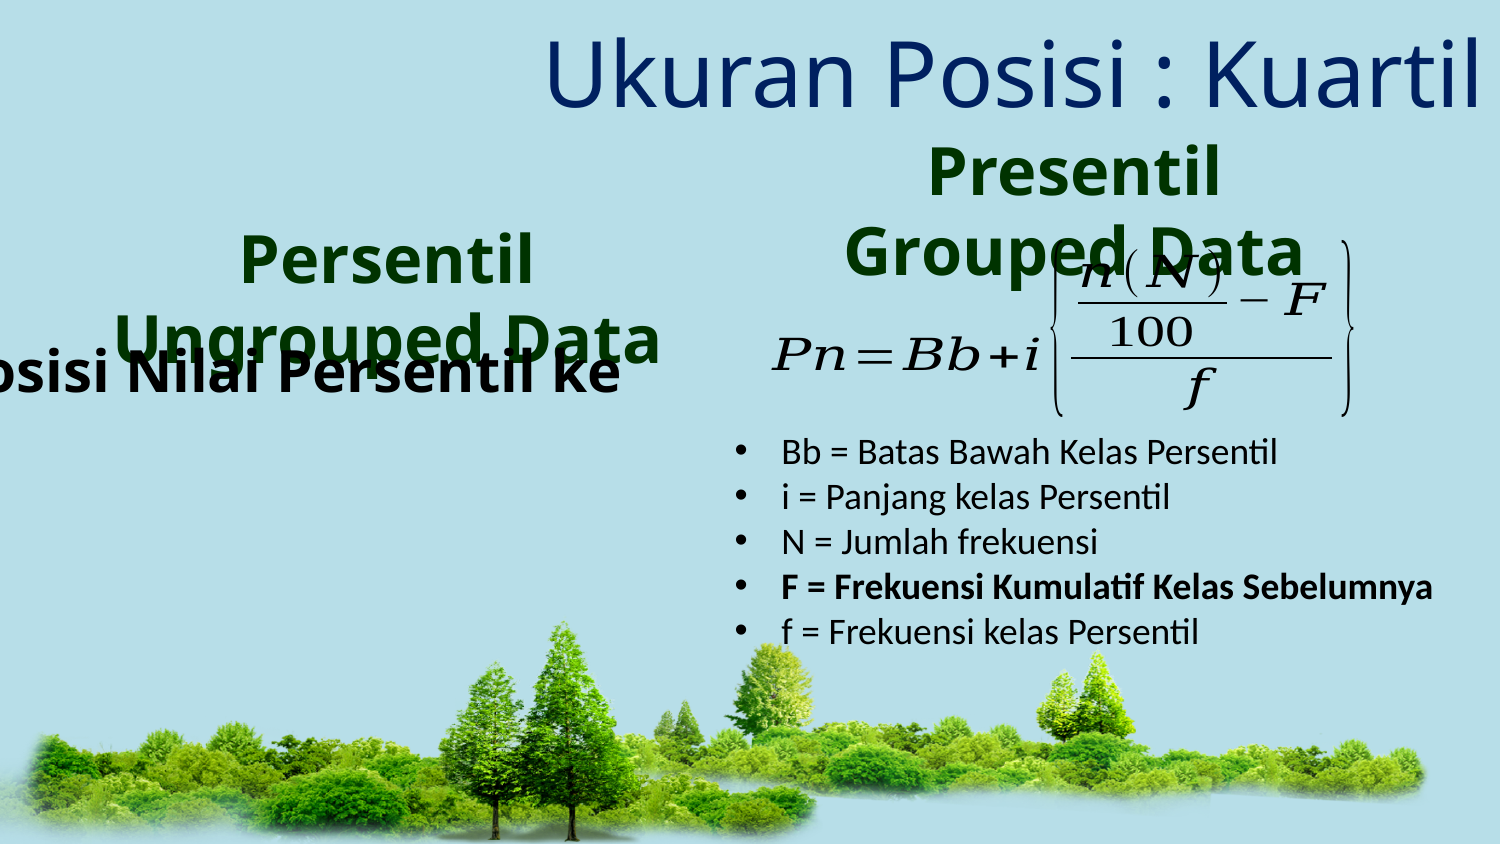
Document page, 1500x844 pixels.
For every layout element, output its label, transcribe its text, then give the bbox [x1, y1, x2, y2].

text_box Ukuran Posisi : Kuartil [137, 8, 1500, 133]
text_box Bb = Batas Bawah Kelas Persentil i = Panjang kelas Persentil N = Jumlah frekuensi F = Frekuensi Kumulatif Kelas Sebelumnya f = Frekuensi kelas Persentil [719, 419, 1483, 571]
picture [0, 571, 1500, 844]
text_box Persentil Ungrouped Data [75, 209, 700, 384]
text_box Presentil Grouped Data [774, 121, 1375, 297]
